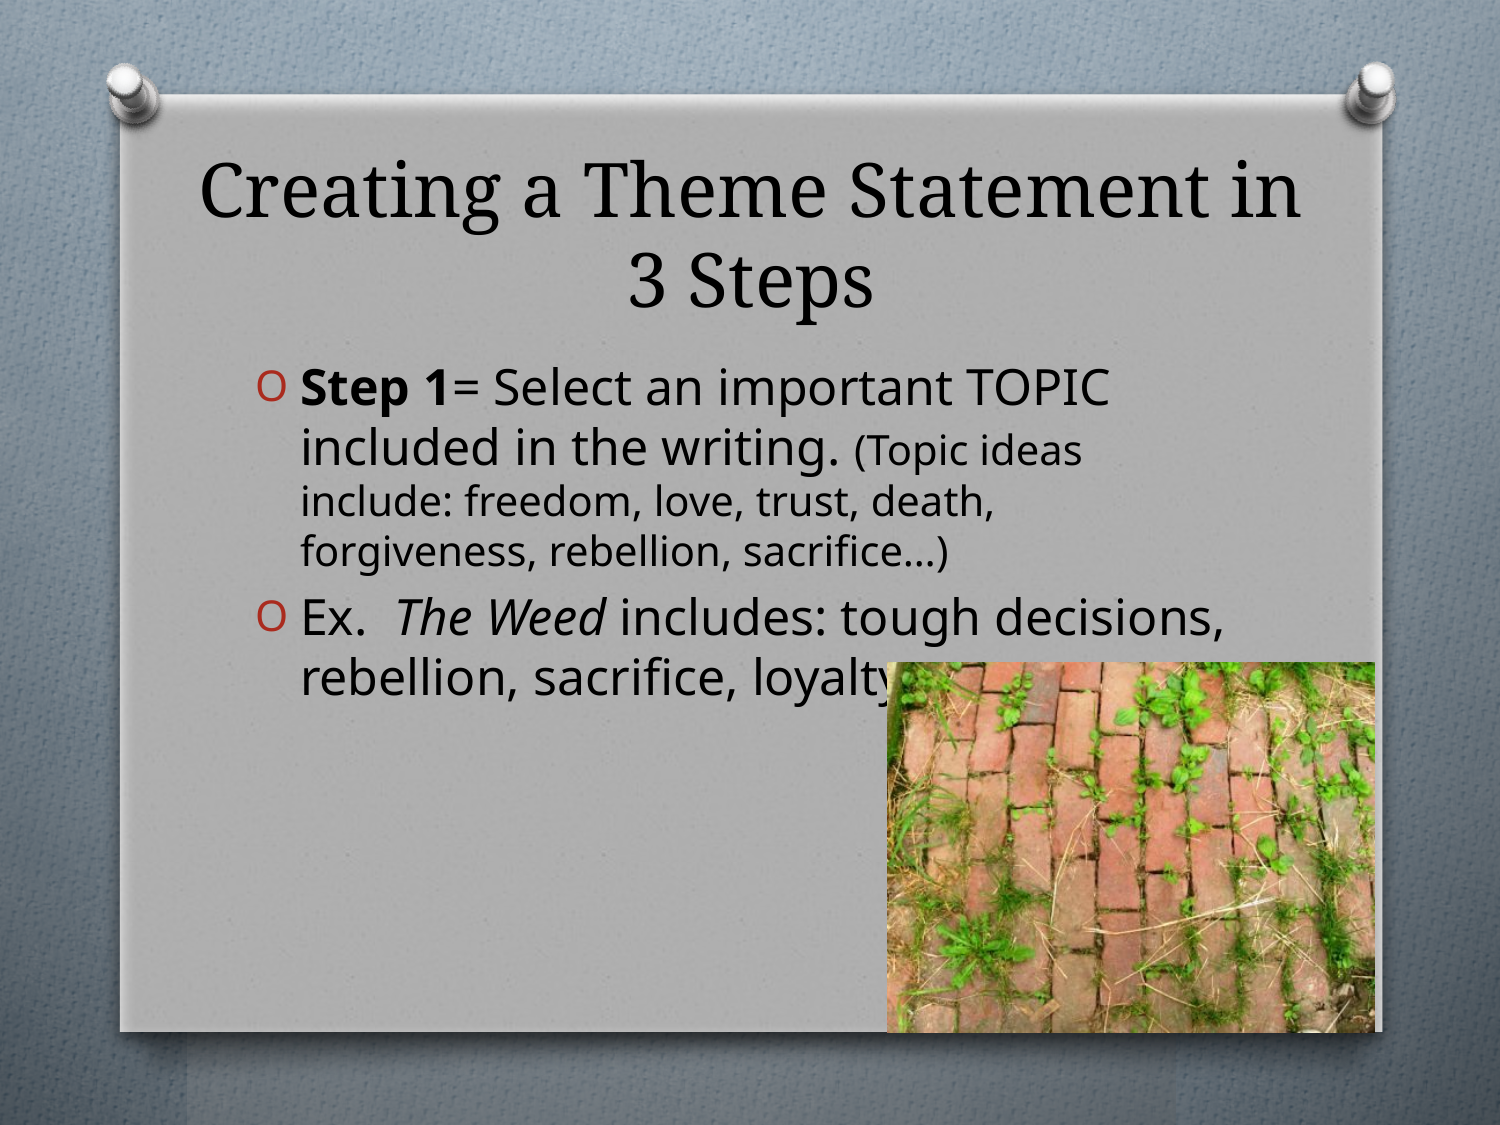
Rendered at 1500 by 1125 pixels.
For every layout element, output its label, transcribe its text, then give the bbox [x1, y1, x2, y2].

picture [887, 662, 1376, 1033]
title Creating a Theme Statement in 3 Steps [179, 134, 1323, 332]
picture [75, 29, 198, 153]
picture [1317, 35, 1439, 156]
list Step 1= Select an important TOPIC included in the writing. (Topic ideas include: freedom, love, trust, death, forgiveness, rebellion, sacrifice…) Ex. The Weed includes: tough decisions, rebellion, sacrifice, loyalty… [240, 347, 1257, 939]
